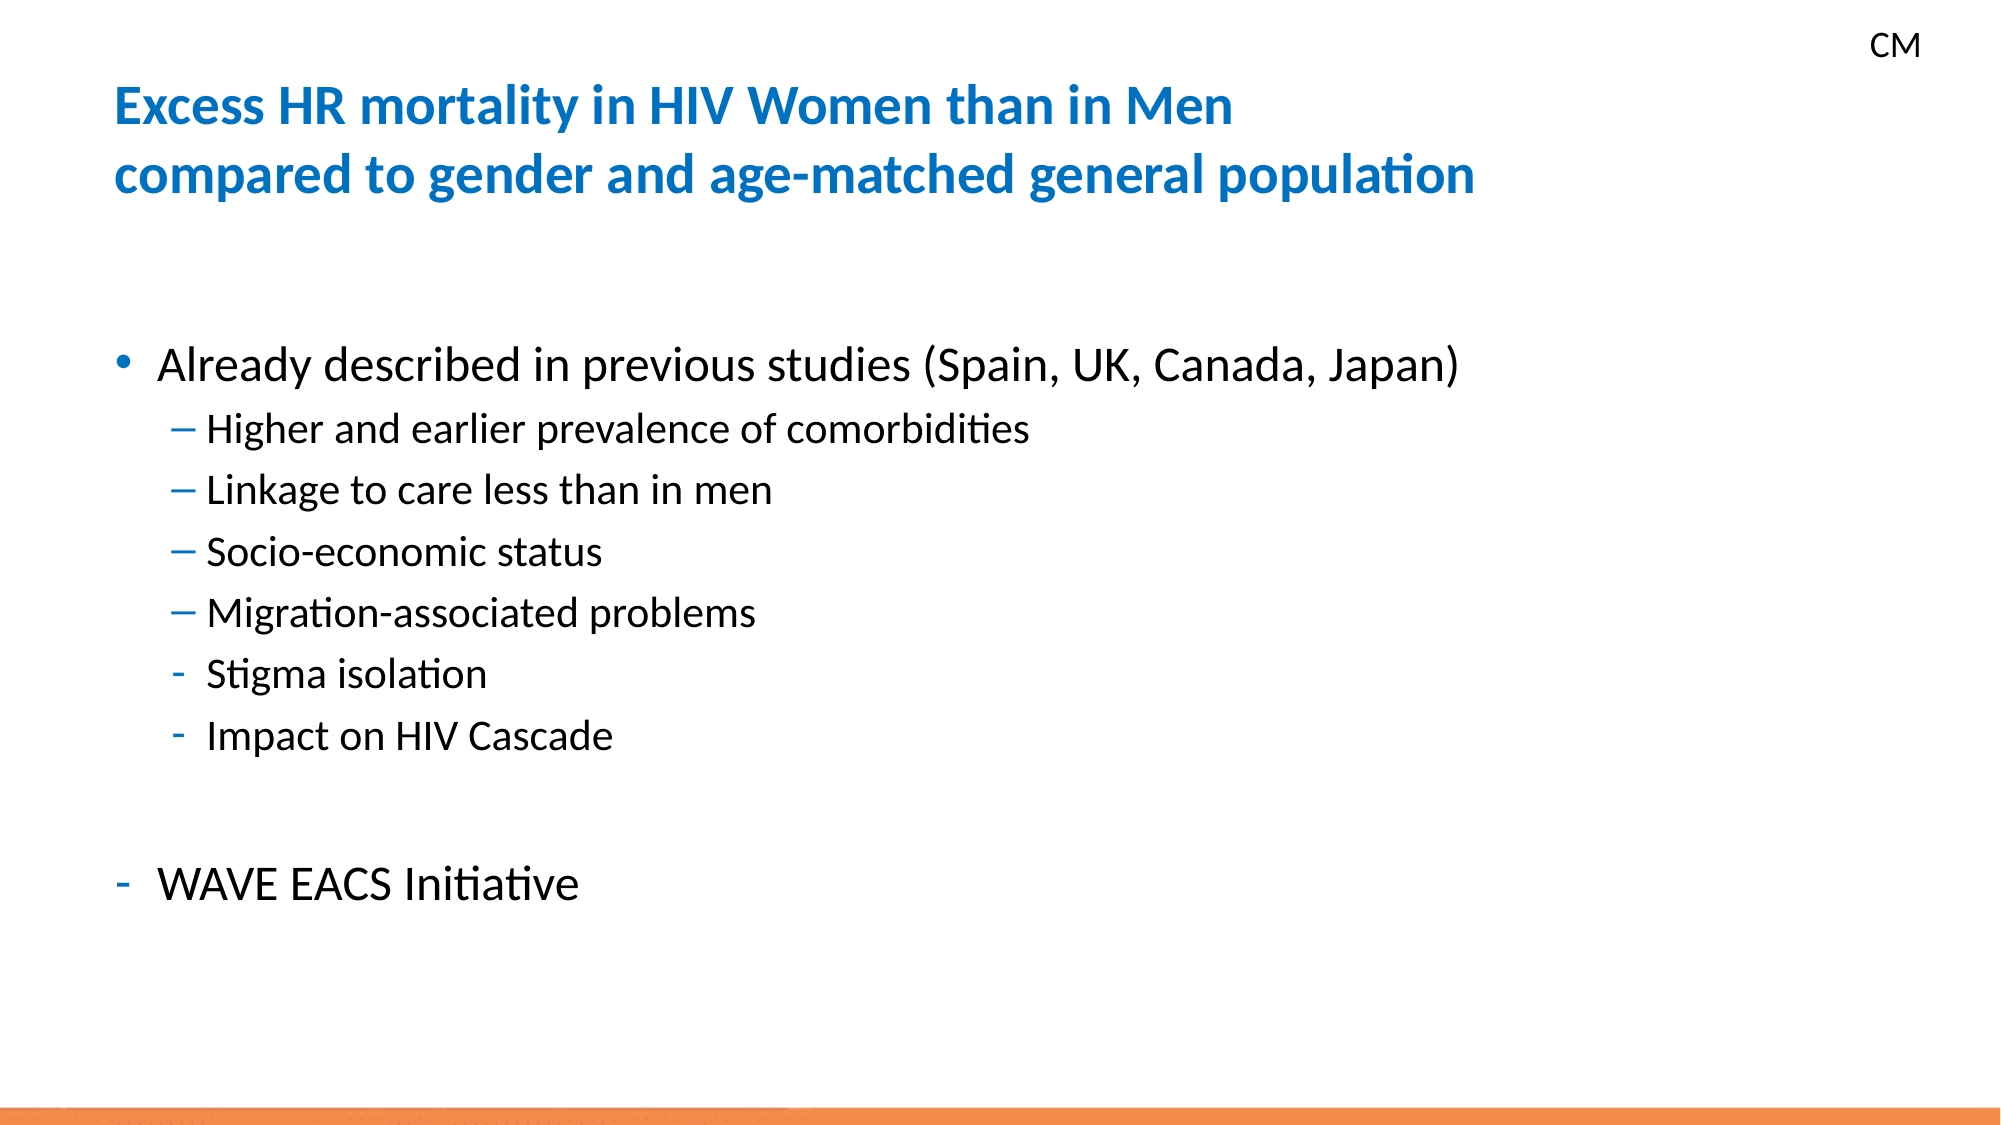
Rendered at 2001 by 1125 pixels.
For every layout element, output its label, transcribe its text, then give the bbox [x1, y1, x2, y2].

picture [0, 0, 2001, 1125]
title Excess HR mortality in HIV Women than in Men compared to gender and age-matched general population [99, 42, 1493, 230]
list Already described in previous studies (Spain, UK, Canada, Japan) Higher and earlier prevalence of comorbidities Linkage to care less than in men Socio-economic status Migration-associated problems Stigma isolation Impact on HIV Cascade WAVE EACS Initiative [99, 323, 1900, 1074]
text_box CM [1855, 12, 1937, 72]
